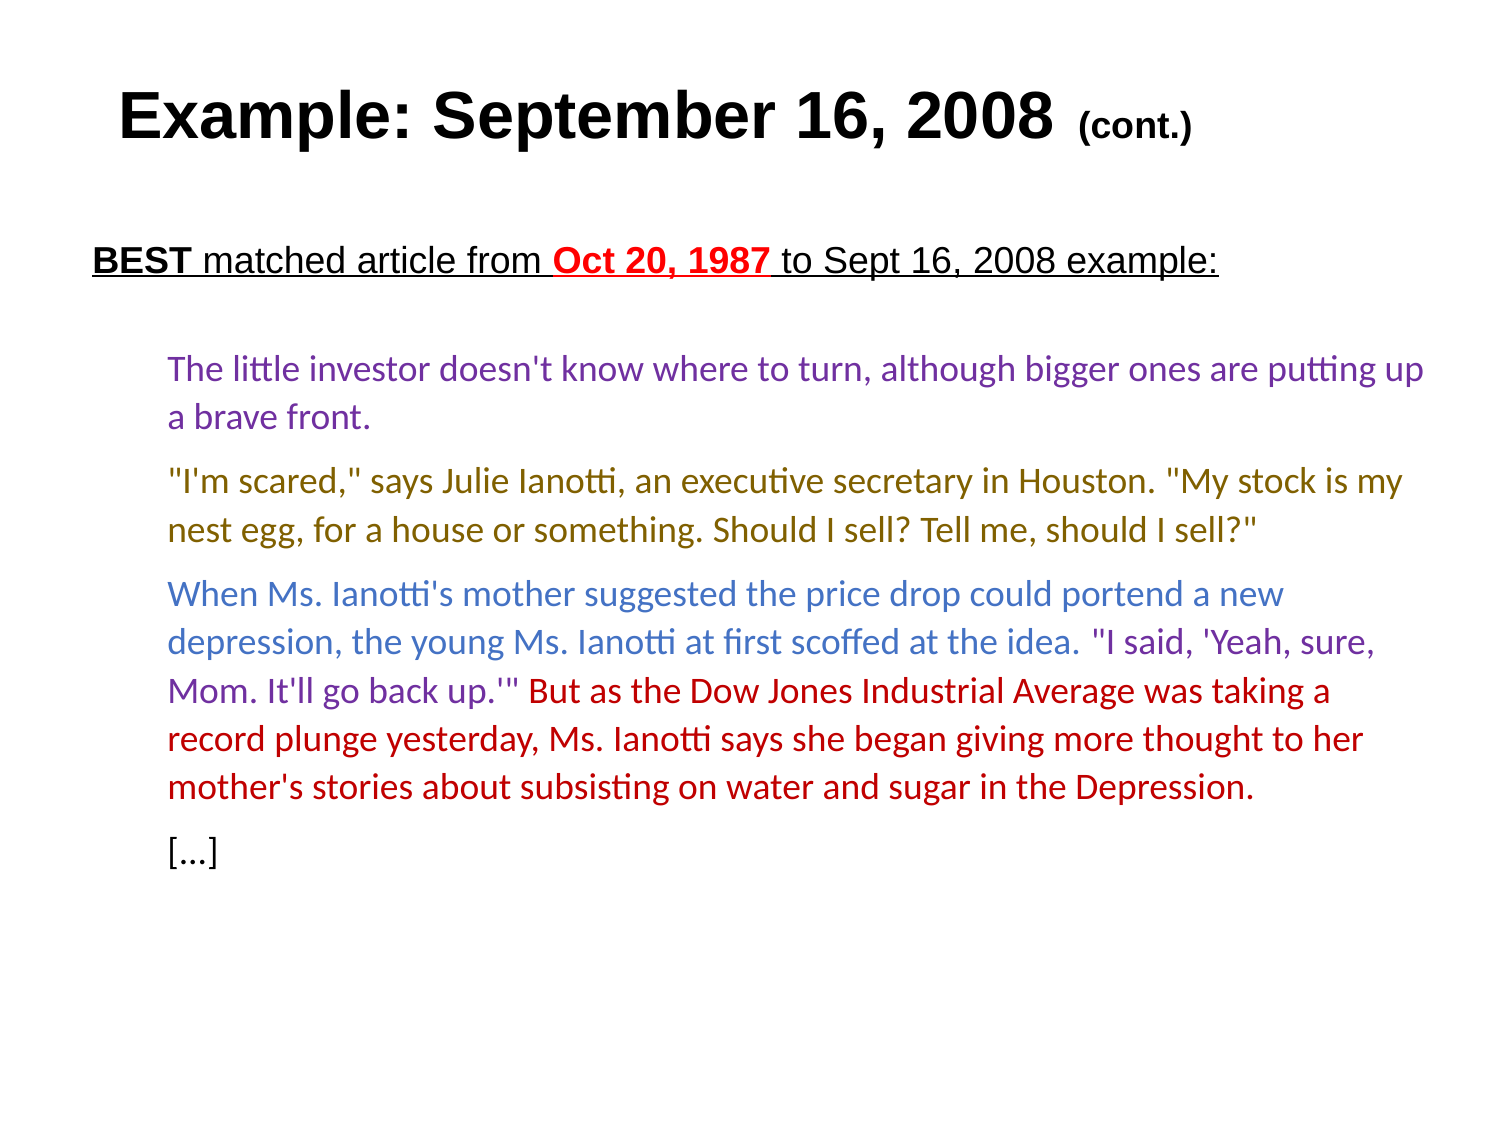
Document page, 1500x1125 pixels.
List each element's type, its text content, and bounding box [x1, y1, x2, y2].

title Example: September 16, 2008 (cont.) [103, 58, 1397, 172]
list BEST matched article from Oct 20, 1987 to Sept 16, 2008 example: The little investor doesn't know where to turn, although bigger ones are putting up a brave front. "I'm scared," says Julie Ianotti, an executive secretary in Houston. "My stock is my nest egg, for a house or something. Should I sell? Tell me, should I sell?" When Ms. Ianotti's mother suggested the price drop could portend a new depression, the young Ms. Ianotti at first scoffed at the idea. "I said, 'Yeah, sure, Mom. It'll go back up.'" But as the Dow Jones Industrial Average was taking a record plunge yesterday, Ms. Ianotti says she began giving more thought to her mother's stories about subsisting on water and sugar in the Depression. [...] [77, 224, 1450, 1125]
